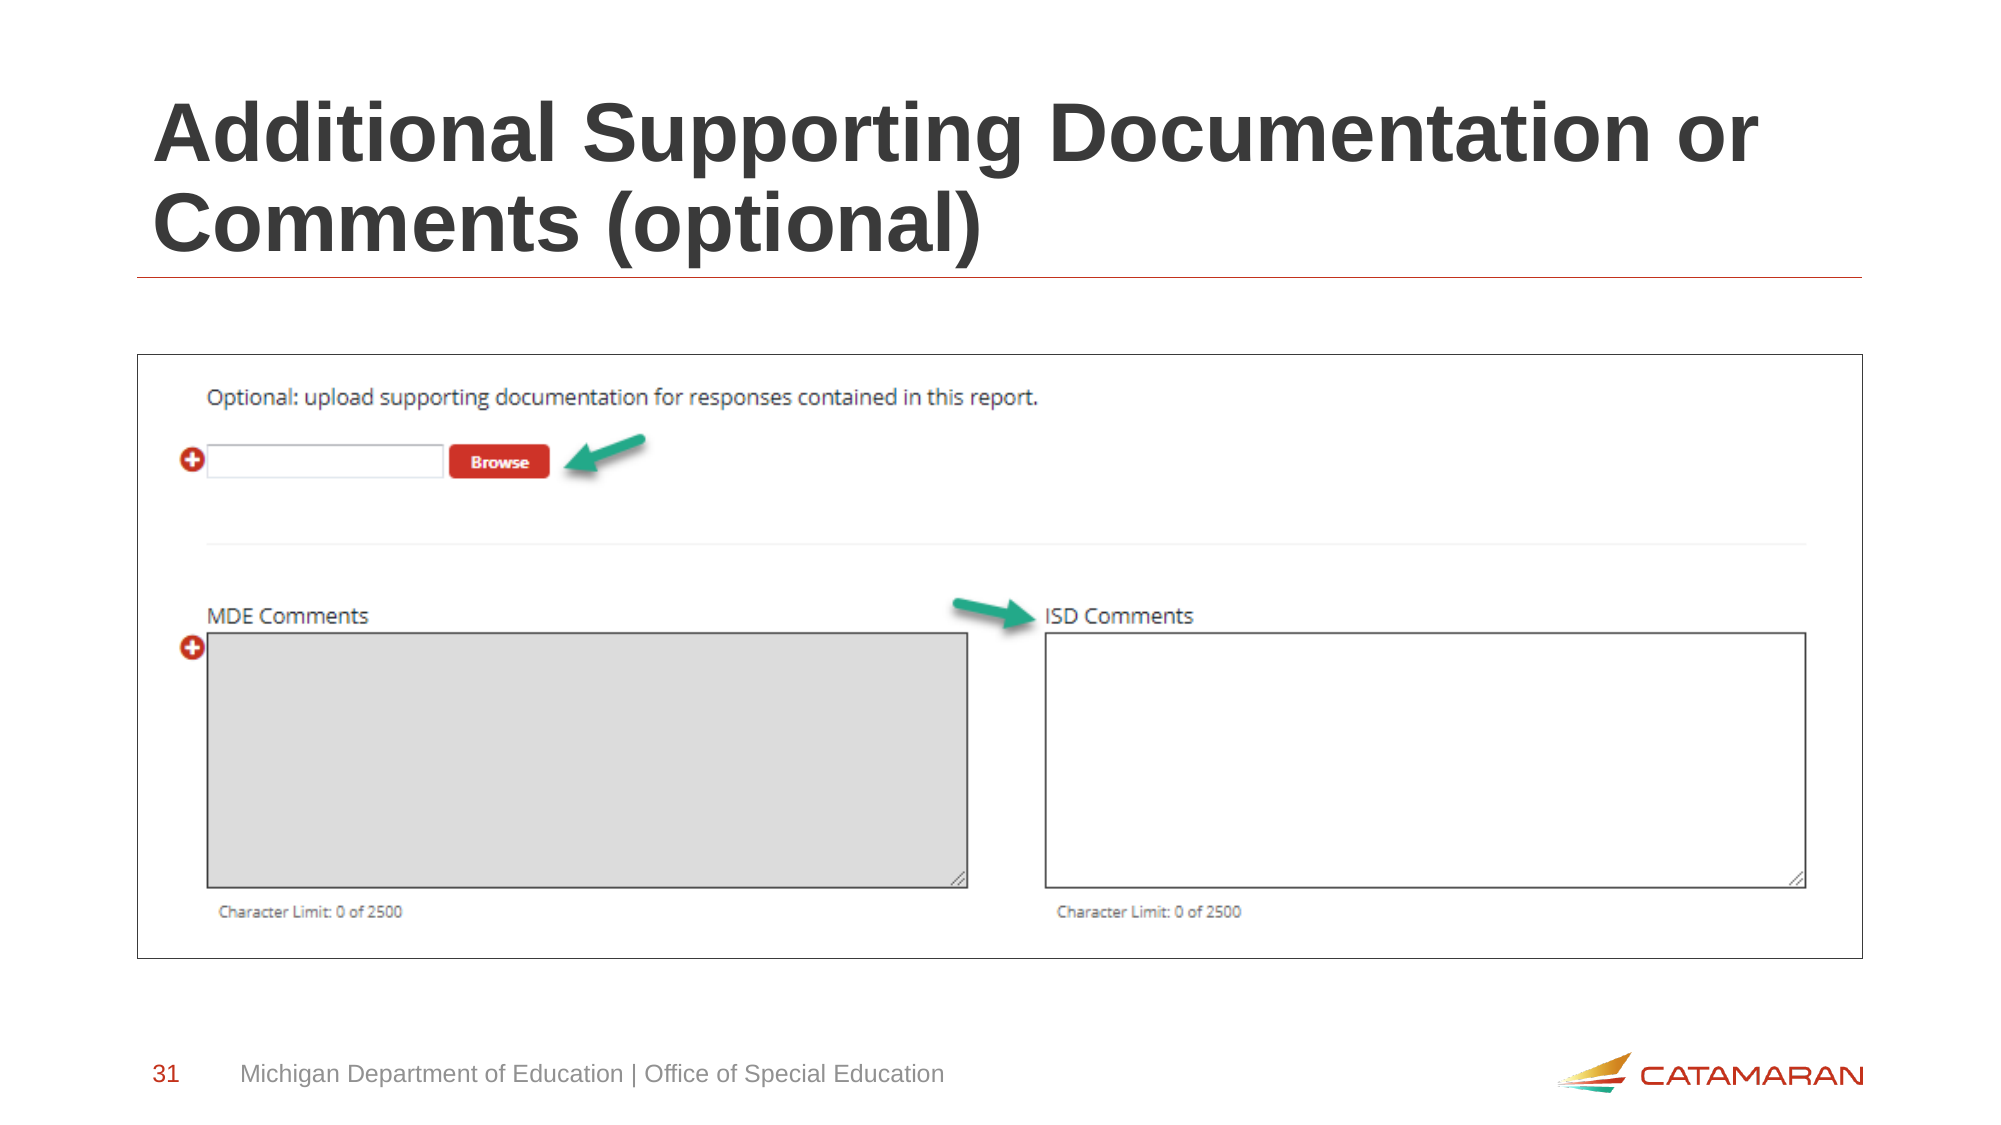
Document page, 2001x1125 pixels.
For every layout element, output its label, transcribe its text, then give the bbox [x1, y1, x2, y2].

slide_number 31 [137, 1042, 205, 1103]
title Additional Supporting Documentation or Comments (optional) [137, 59, 1863, 278]
footer Michigan Department of Education | Office of Special Education [225, 1042, 1484, 1103]
picture [1557, 1052, 1863, 1093]
picture [137, 354, 1863, 959]
